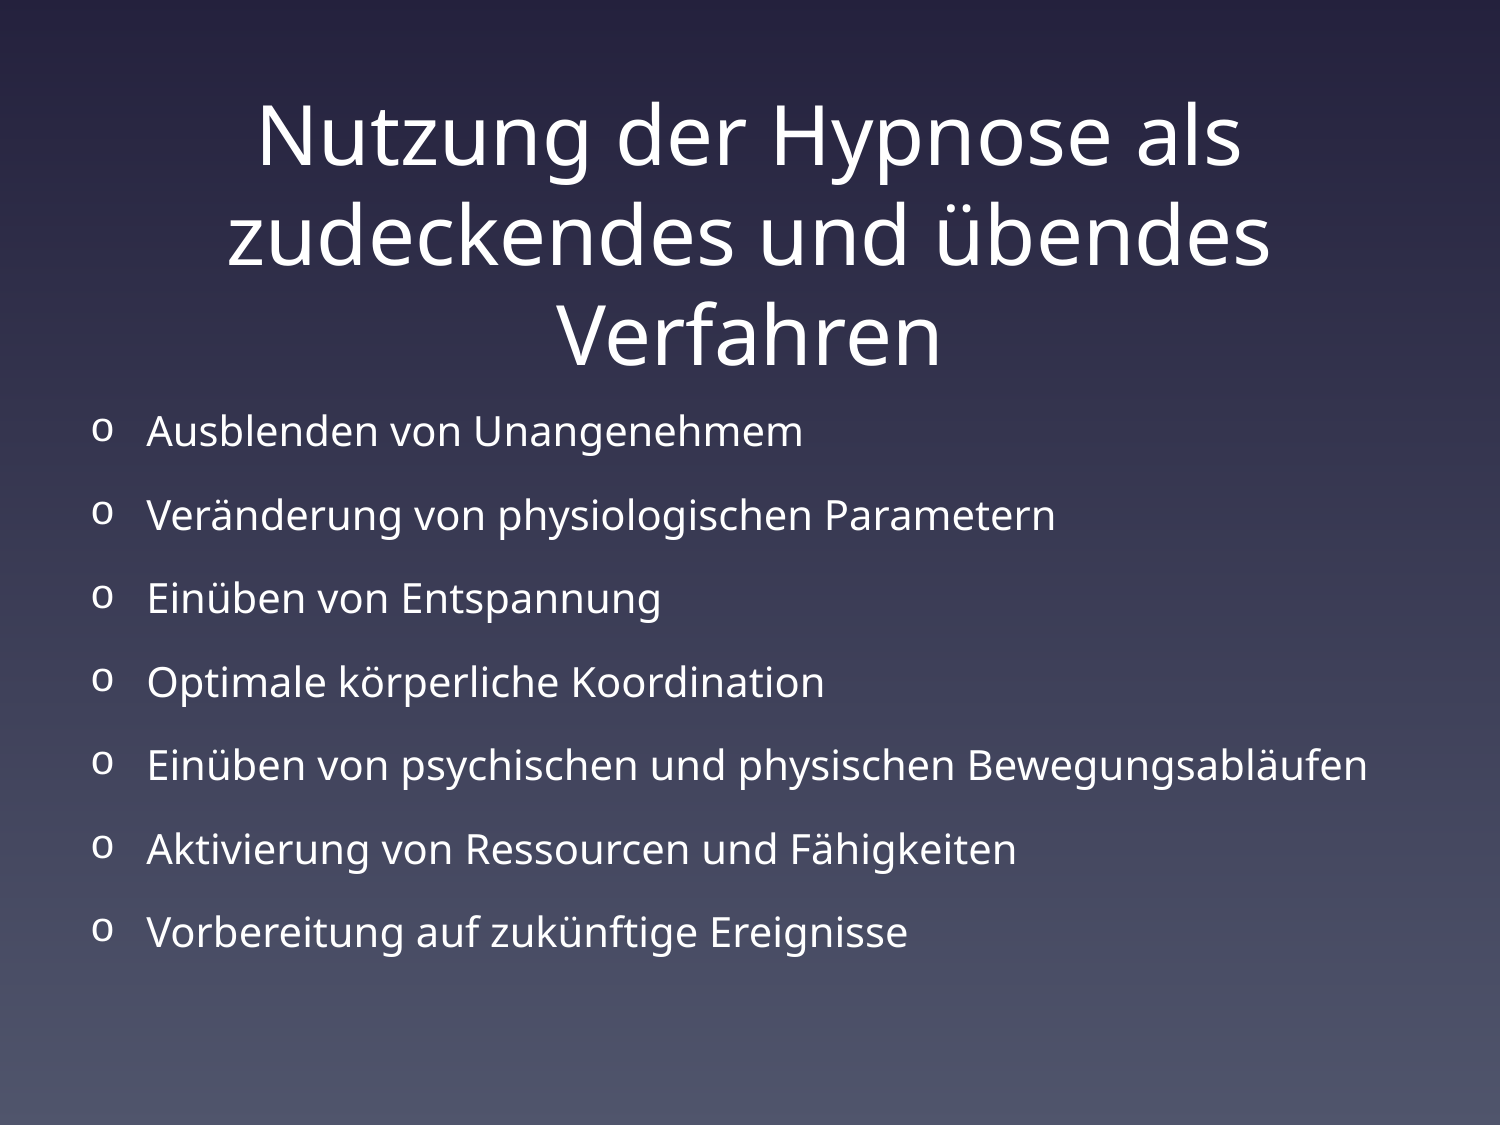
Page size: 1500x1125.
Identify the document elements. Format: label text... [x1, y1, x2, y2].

list Ausblenden von Unangenehmem Veränderung von physiologischen Parametern Einüben von Entspannung Optimale körperliche Koordination Einüben von psychischen und physischen Bewegungsabläufen Aktivierung von Ressourcen und Fähigkeiten Vorbereitung auf zukünftige Ereignisse [75, 309, 1425, 1027]
title Nutzung der Hypnose als zudeckendes und übendes Verfahren [75, 75, 1425, 263]
